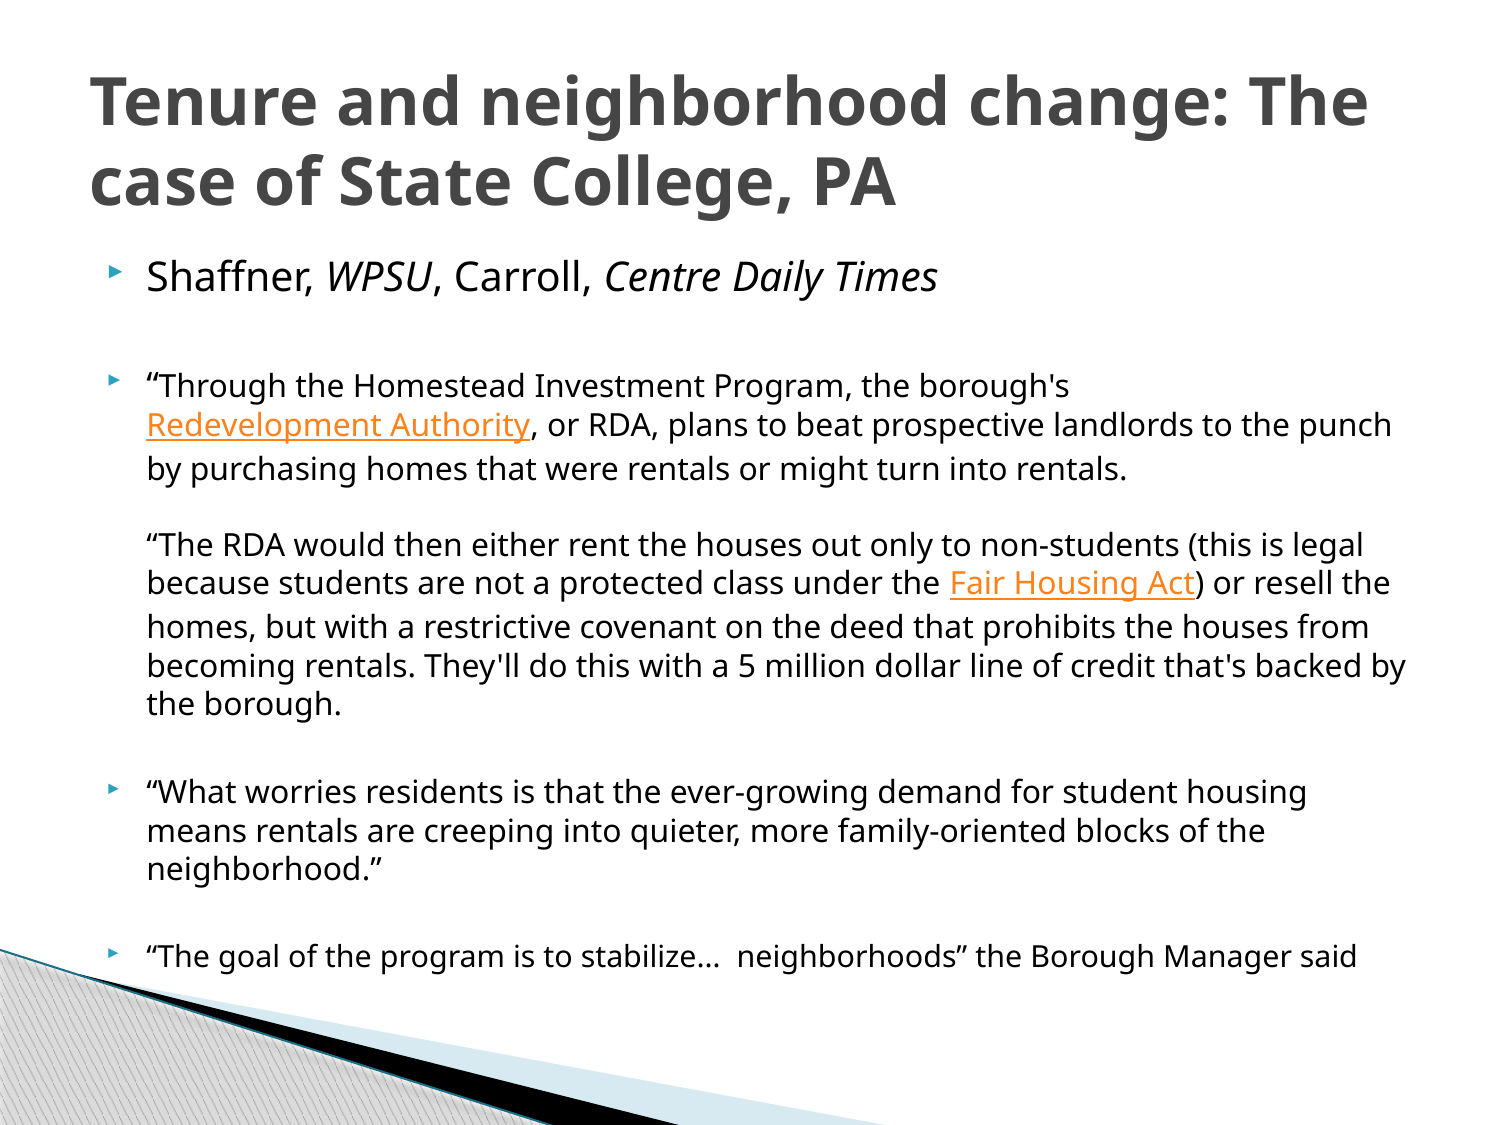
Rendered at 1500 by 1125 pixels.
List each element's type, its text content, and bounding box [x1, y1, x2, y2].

list Shaffner, WPSU, Carroll, Centre Daily Times “Through the Homestead Investment Program, the borough's Redevelopment Authority, or RDA, plans to beat prospective landlords to the punch by purchasing homes that were rentals or might turn into rentals. “The RDA would then either rent the houses out only to non-students (this is legal because students are not a protected class under the Fair Housing Act) or resell the homes, but with a restrictive covenant on the deed that prohibits the houses from becoming rentals. They'll do this with a 5 million dollar line of credit that's backed by the borough. “What worries residents is that the ever-growing demand for student housing means rentals are creeping into quieter, more family-oriented blocks of the neighborhood.” “The goal of the program is to stabilize… neighborhoods” the Borough Manager said [75, 243, 1425, 986]
title Tenure and neighborhood change: The case of State College, PA [75, 45, 1425, 233]
